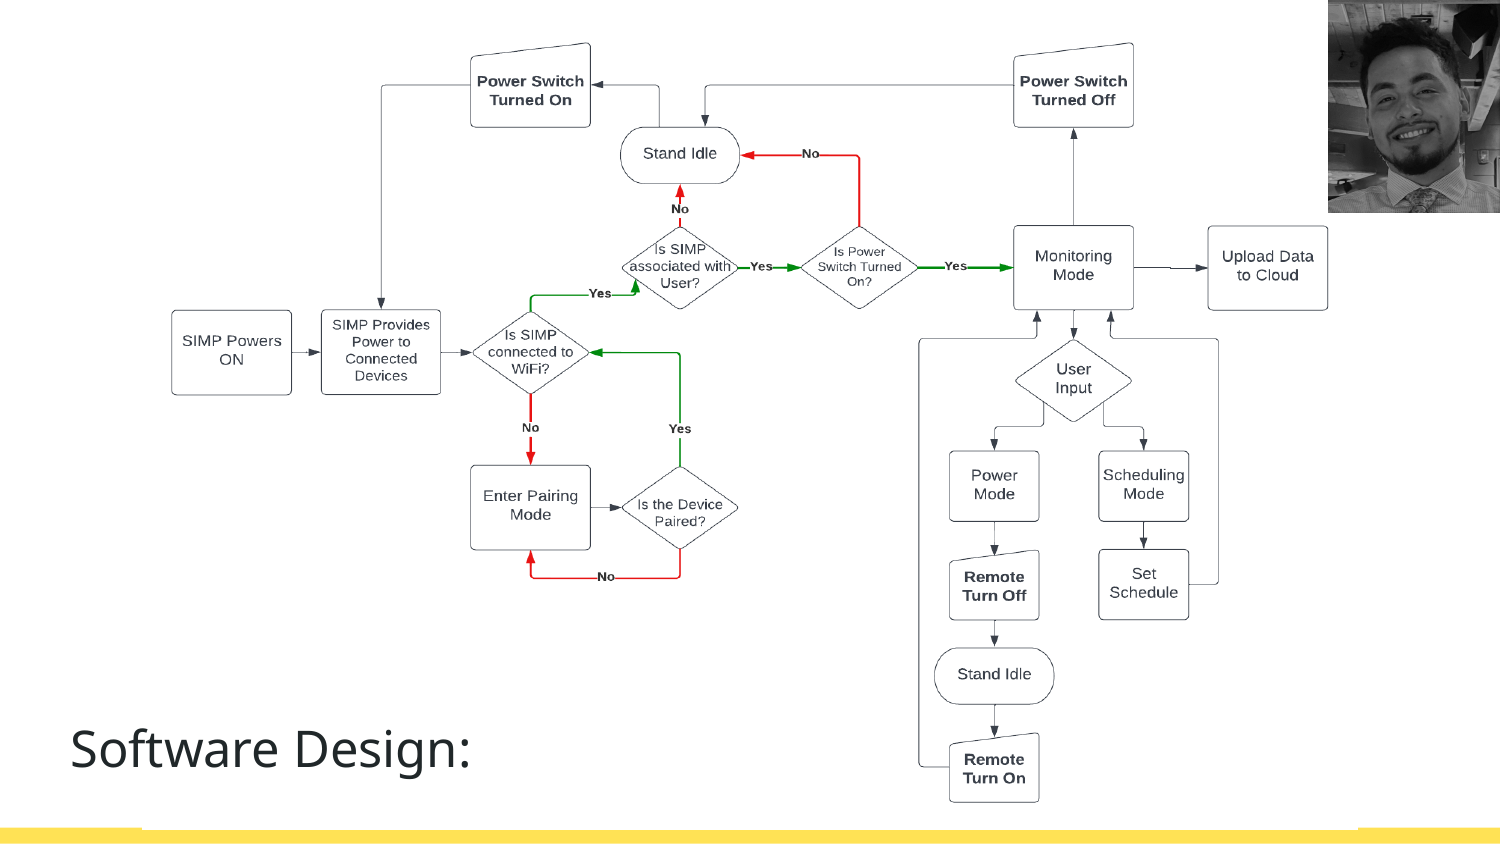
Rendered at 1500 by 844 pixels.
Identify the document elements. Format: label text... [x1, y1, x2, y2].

picture [142, 0, 1500, 830]
title Software Design: [55, 701, 137, 796]
